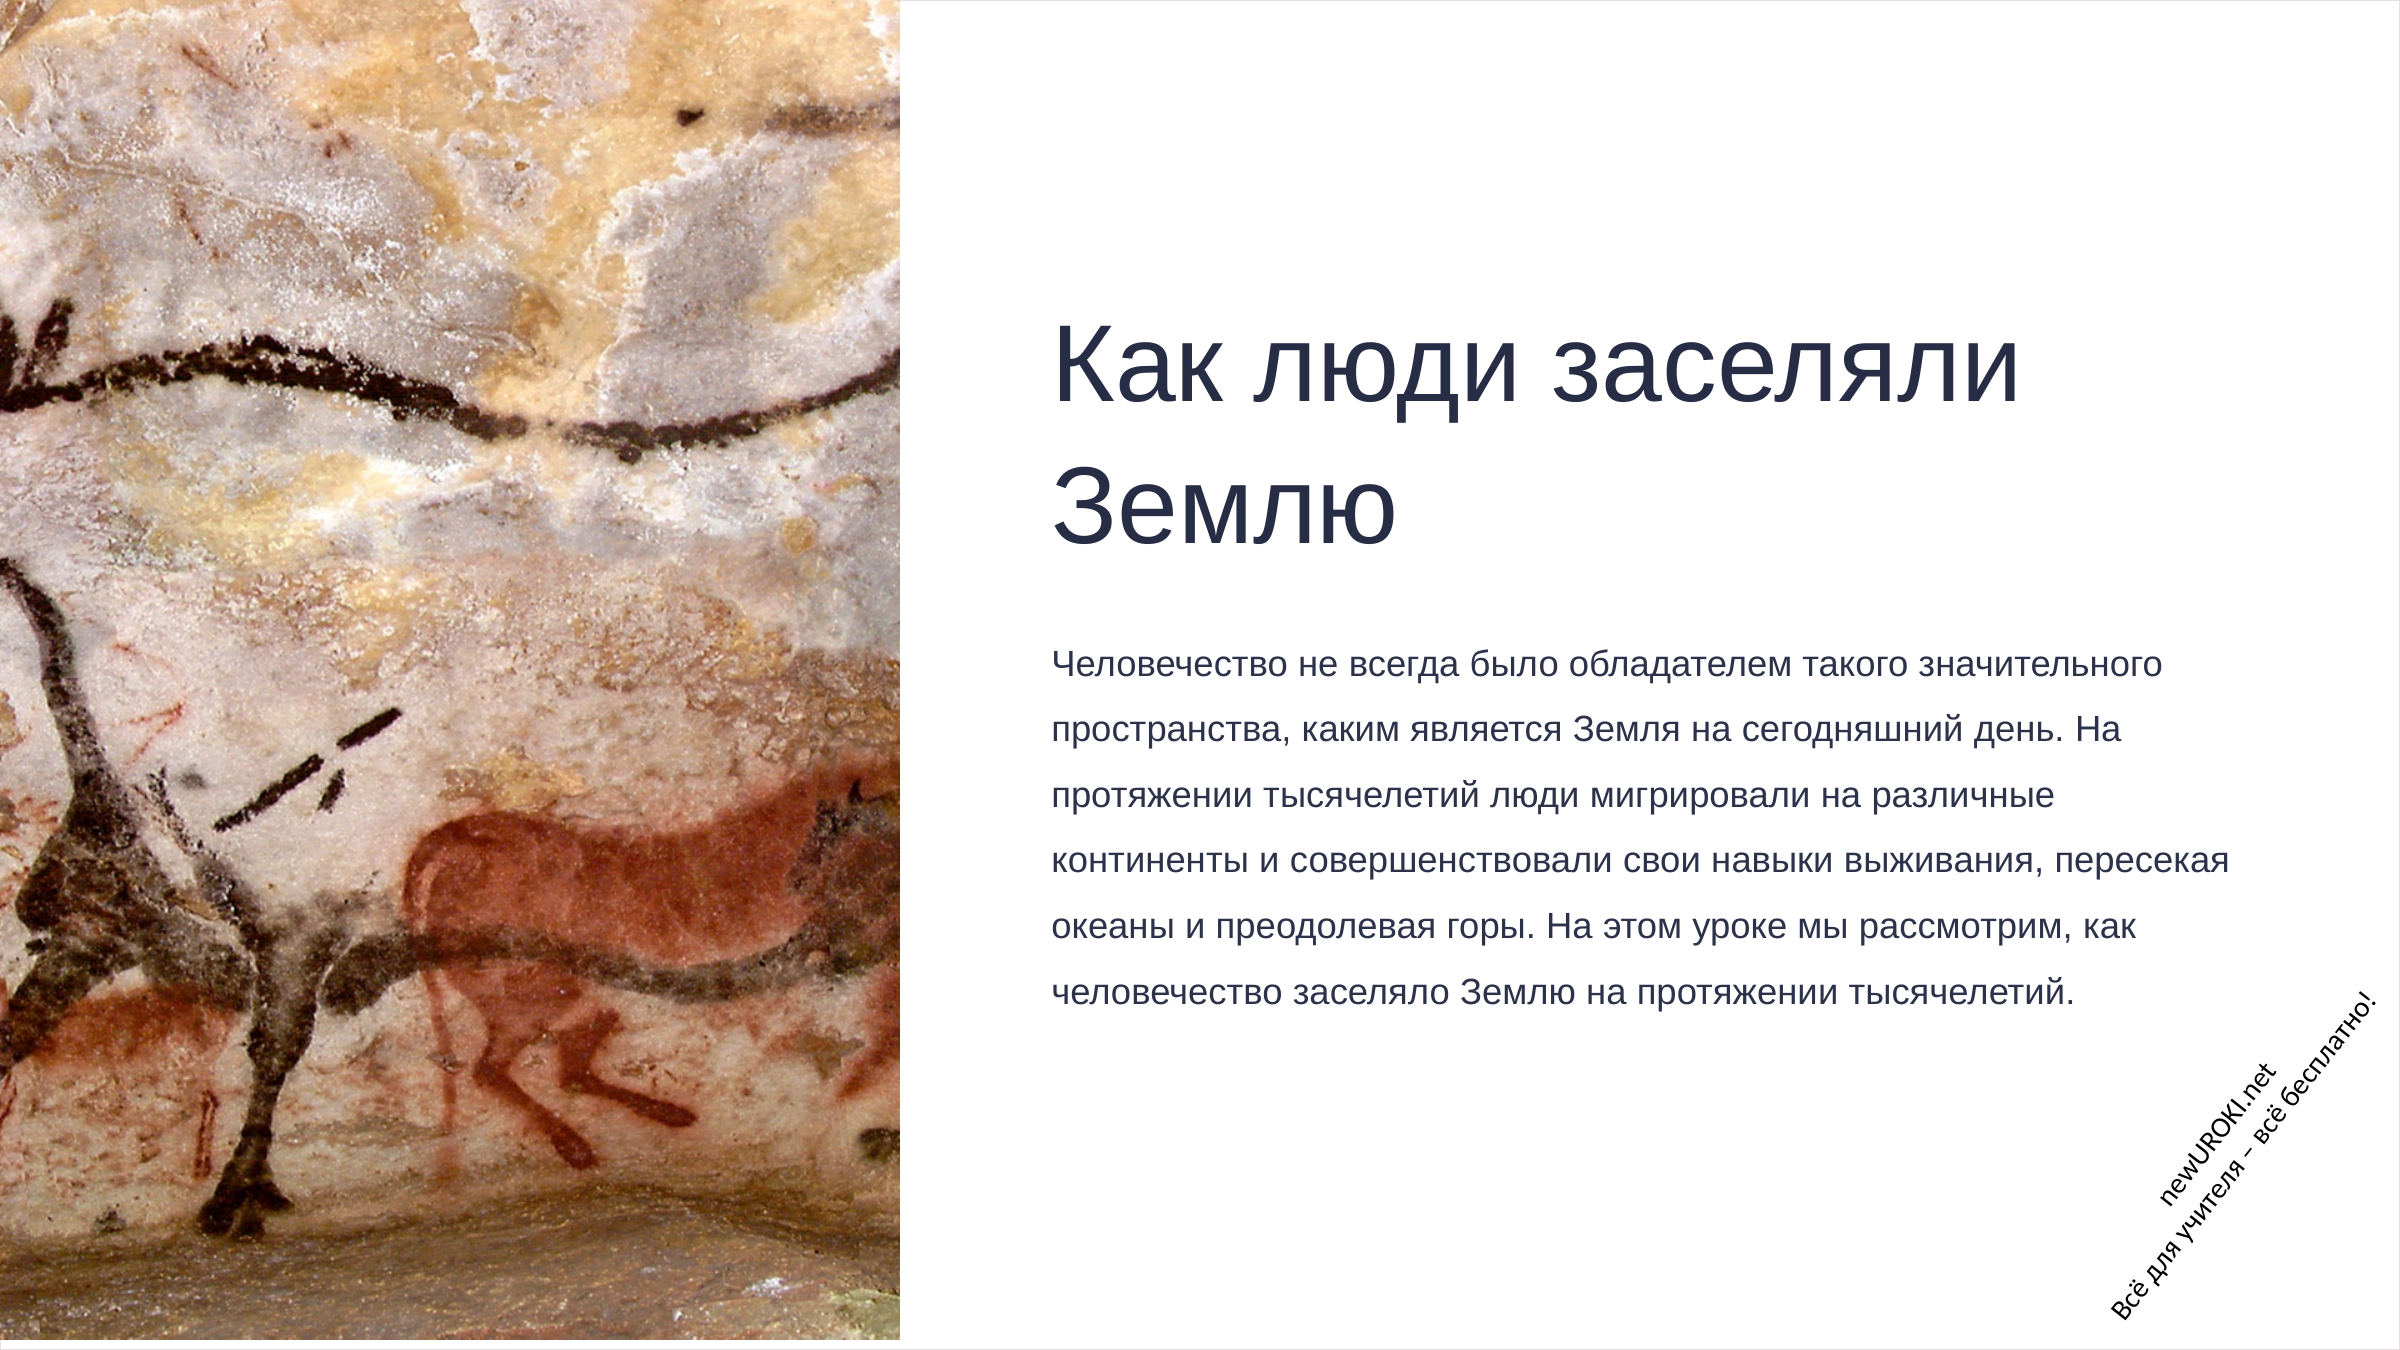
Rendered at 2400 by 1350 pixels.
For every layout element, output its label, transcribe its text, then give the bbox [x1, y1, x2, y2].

text_box newUROKI.net Всё для учителя – всё бесплатно! [2058, 944, 2398, 1343]
text_box Человечество не всегда было обладателем такого значительного пространства, каким является Земля на сегодняшний день. На протяжении тысячелетий люди мигрировали на различные континенты и совершенствовали свои навыки выживания, пересекая океаны и преодолевая горы. На этом уроке мы рассмотрим, как человечество заселяло Землю на протяжении тысячелетий. [1036, 610, 2264, 1067]
text_box Как люди заселяли Землю [1036, 273, 2264, 557]
text_box [0, 0, 2400, 1350]
picture [0, 0, 900, 1340]
